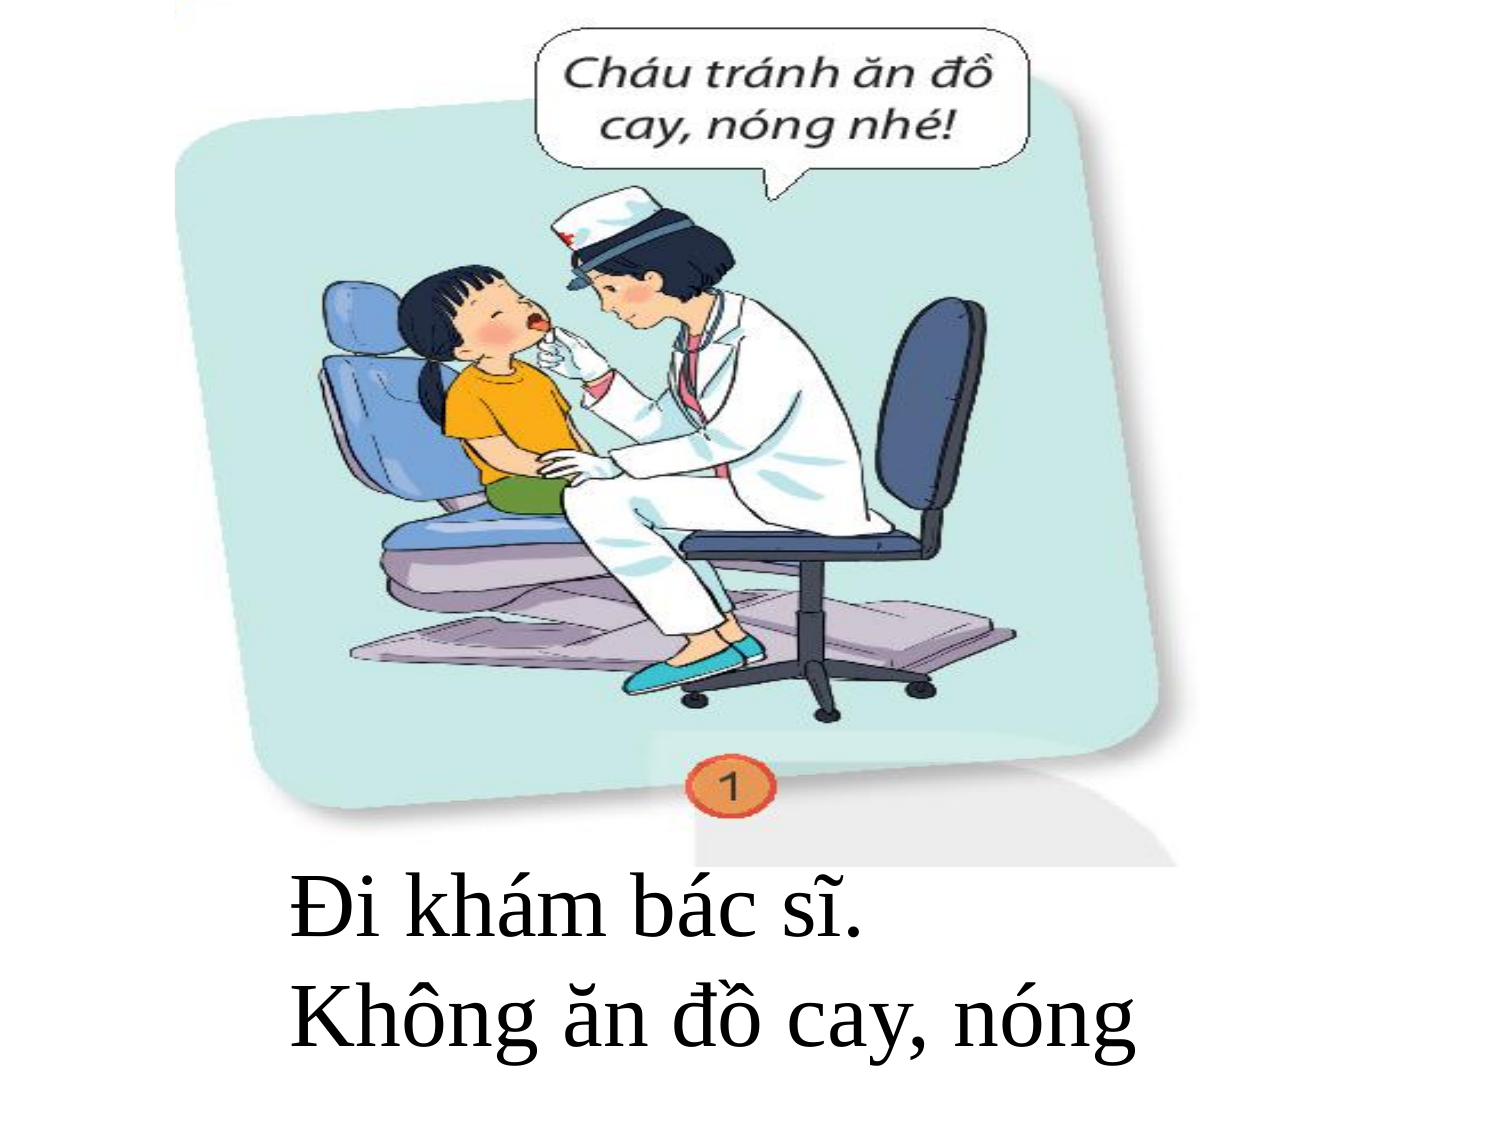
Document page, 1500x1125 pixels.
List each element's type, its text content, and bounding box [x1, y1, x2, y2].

picture [174, 0, 1201, 868]
text_box Đi khám bác sĩ. Không ăn đồ cay, nóng [274, 837, 1305, 1073]
